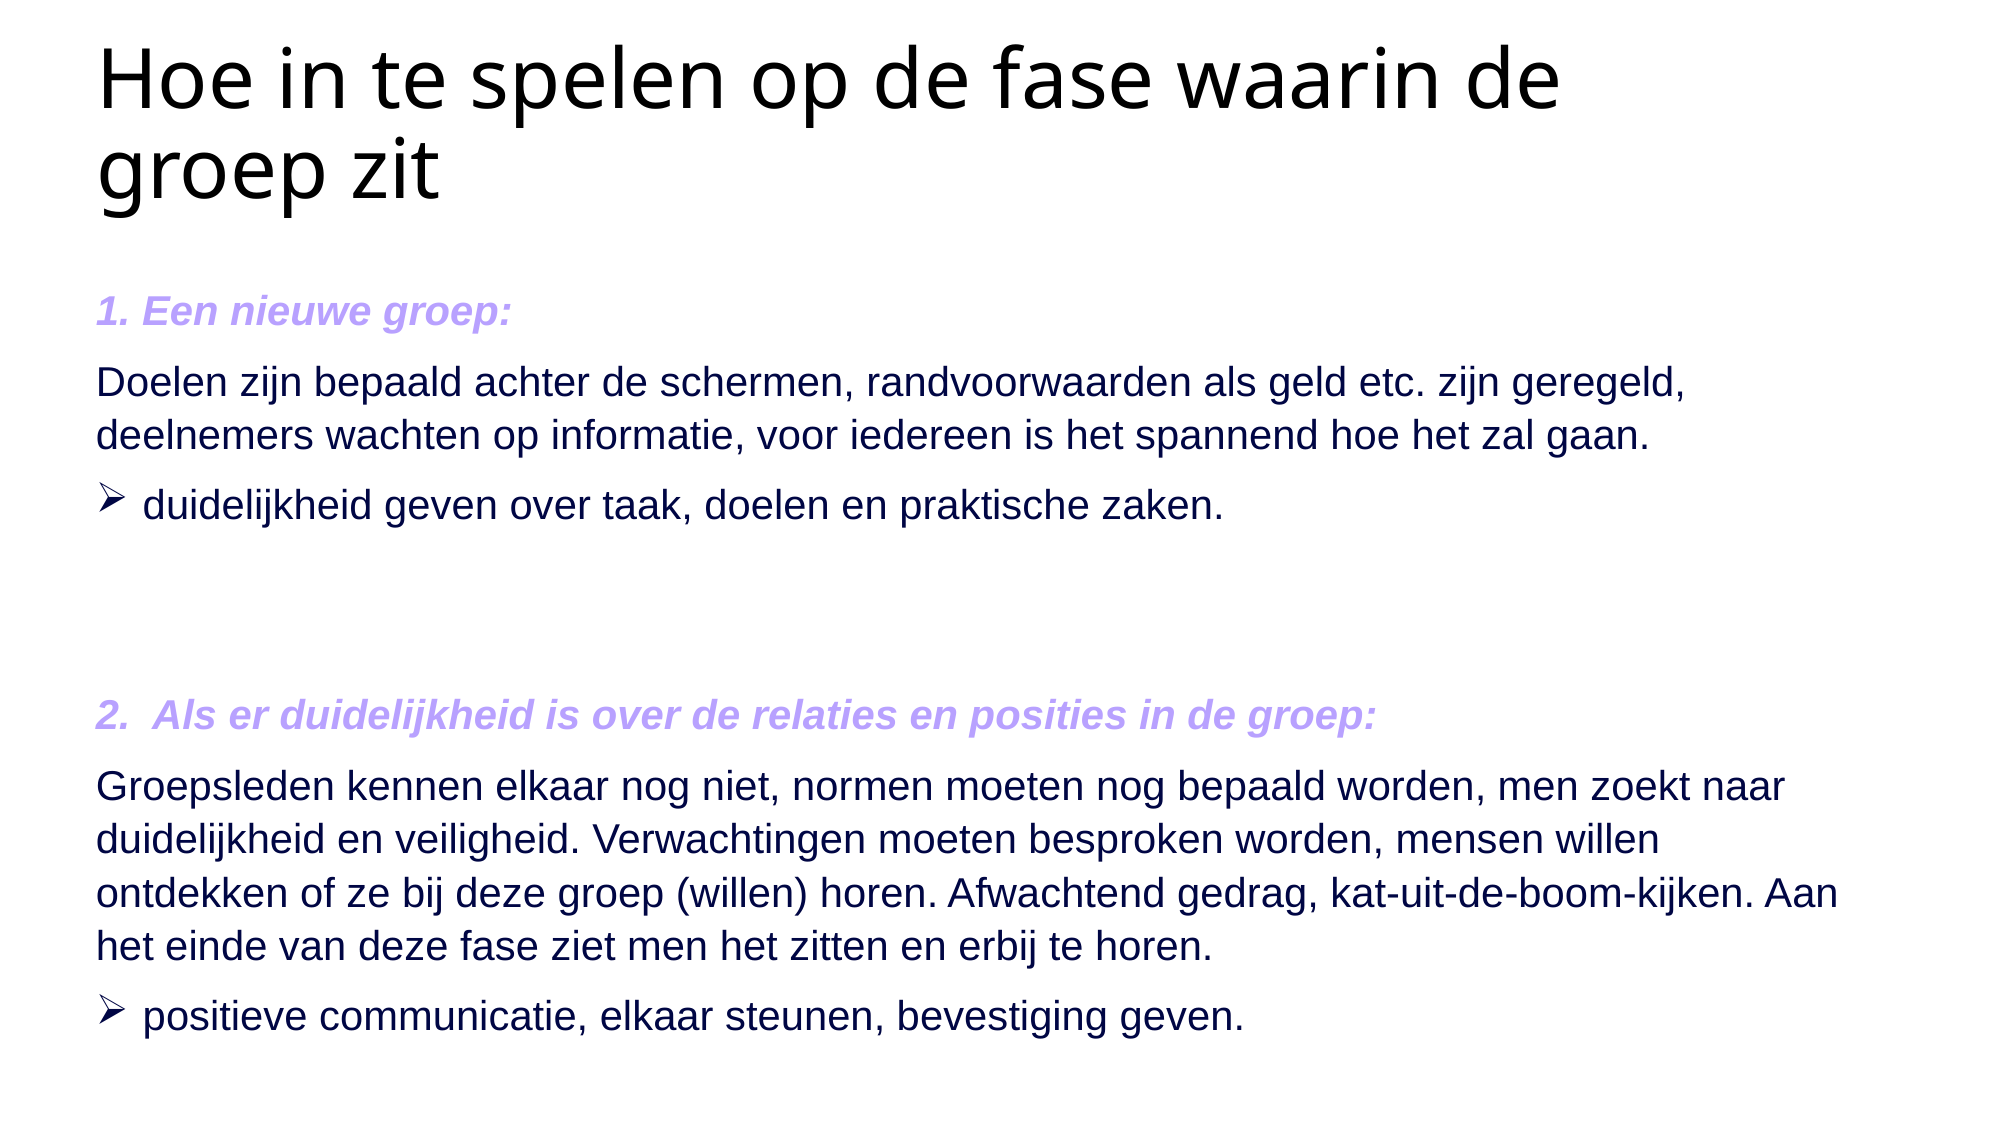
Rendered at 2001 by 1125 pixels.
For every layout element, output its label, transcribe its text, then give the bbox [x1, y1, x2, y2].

title Hoe in te spelen op de fase waarin de groep zit [81, 67, 1807, 273]
text_box 1. Een nieuwe groep: Doelen zijn bepaald achter de schermen, randvoorwaarden als geld etc. zijn geregeld, deelnemers wachten op informatie, voor iedereen is het spannend hoe het zal gaan. duidelijkheid geven over taak, doelen en praktische zaken. 2. Als er duidelijkheid is over de relaties en posities in de groep: Groepsleden kennen elkaar nog niet, normen moeten nog bepaald worden, men zoekt naar duidelijkheid en veiligheid. Verwachtingen moeten besproken worden, mensen willen ontdekken of ze bij deze groep (willen) horen. Afwachtend gedrag, kat-uit-de-boom-kijken. Aan het einde van deze fase ziet men het zitten en erbij te horen. positieve communicatie, elkaar steunen, bevestiging geven. [81, 273, 1878, 1047]
